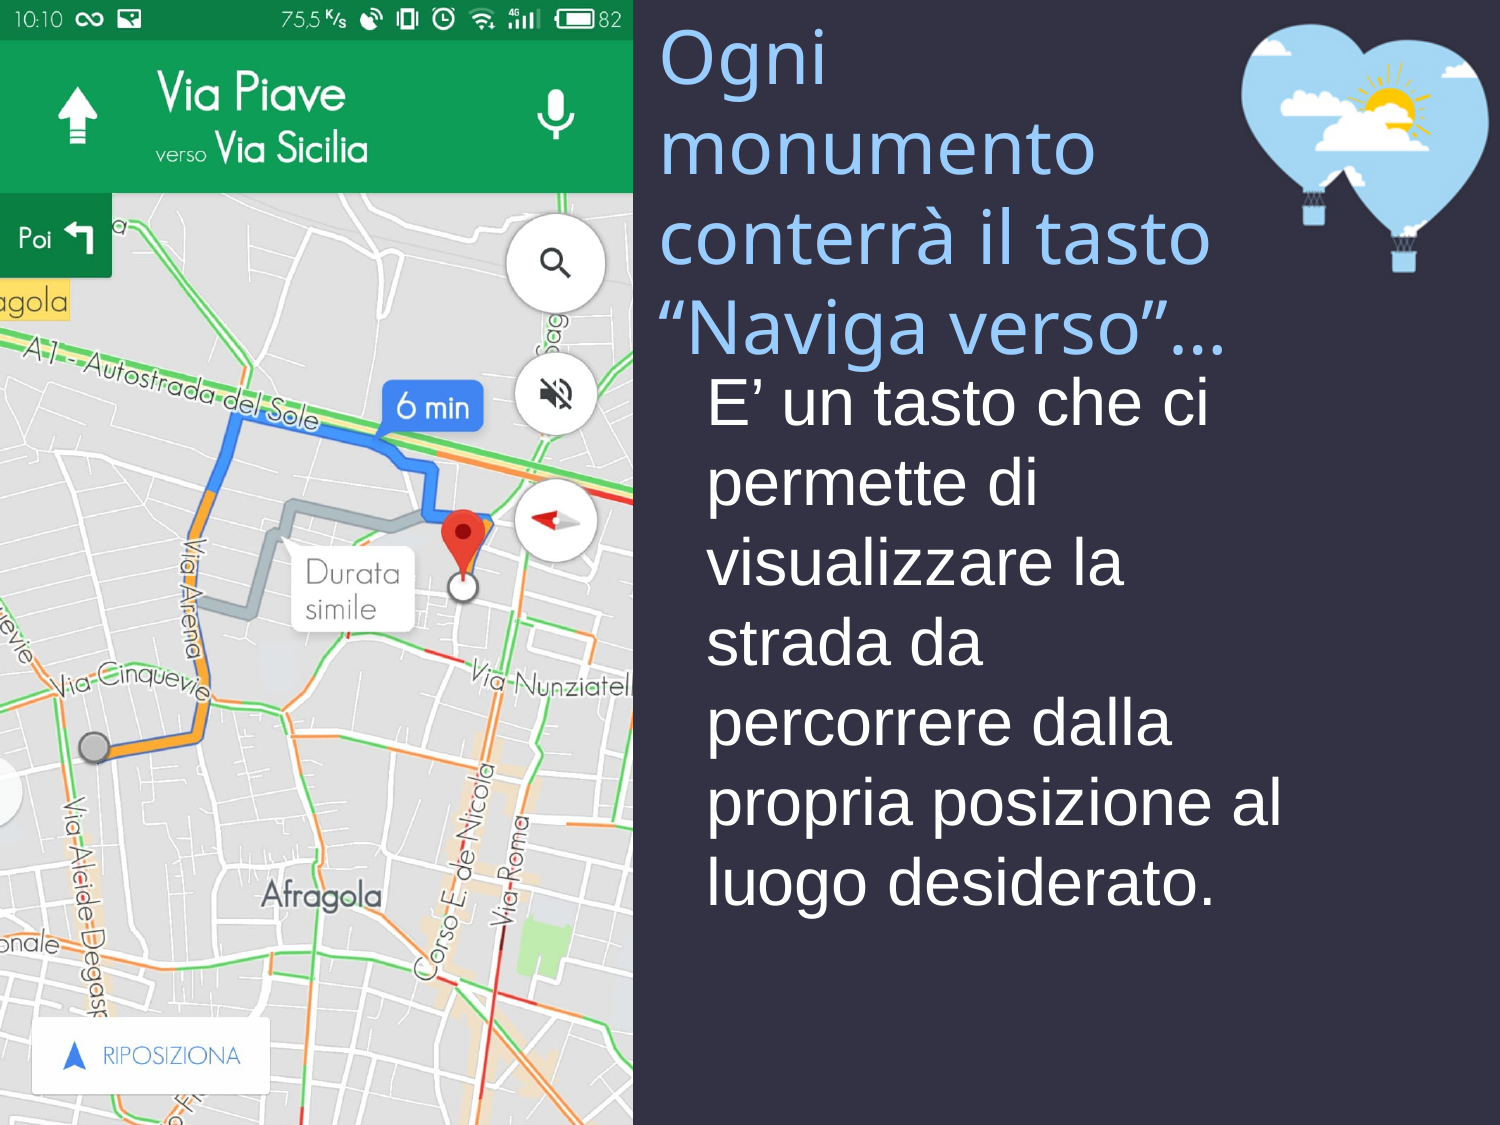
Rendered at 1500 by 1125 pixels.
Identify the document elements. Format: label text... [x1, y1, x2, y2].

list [0, 0, 633, 1125]
title Ogni monumento conterrà il tasto “Naviga verso”… [643, 136, 1265, 243]
text_box E’ un tasto che ci permette di visualizzare la strada da percorrere dalla propria posizione al luogo desiderato. [691, 351, 1301, 926]
picture [633, 0, 1500, 1125]
